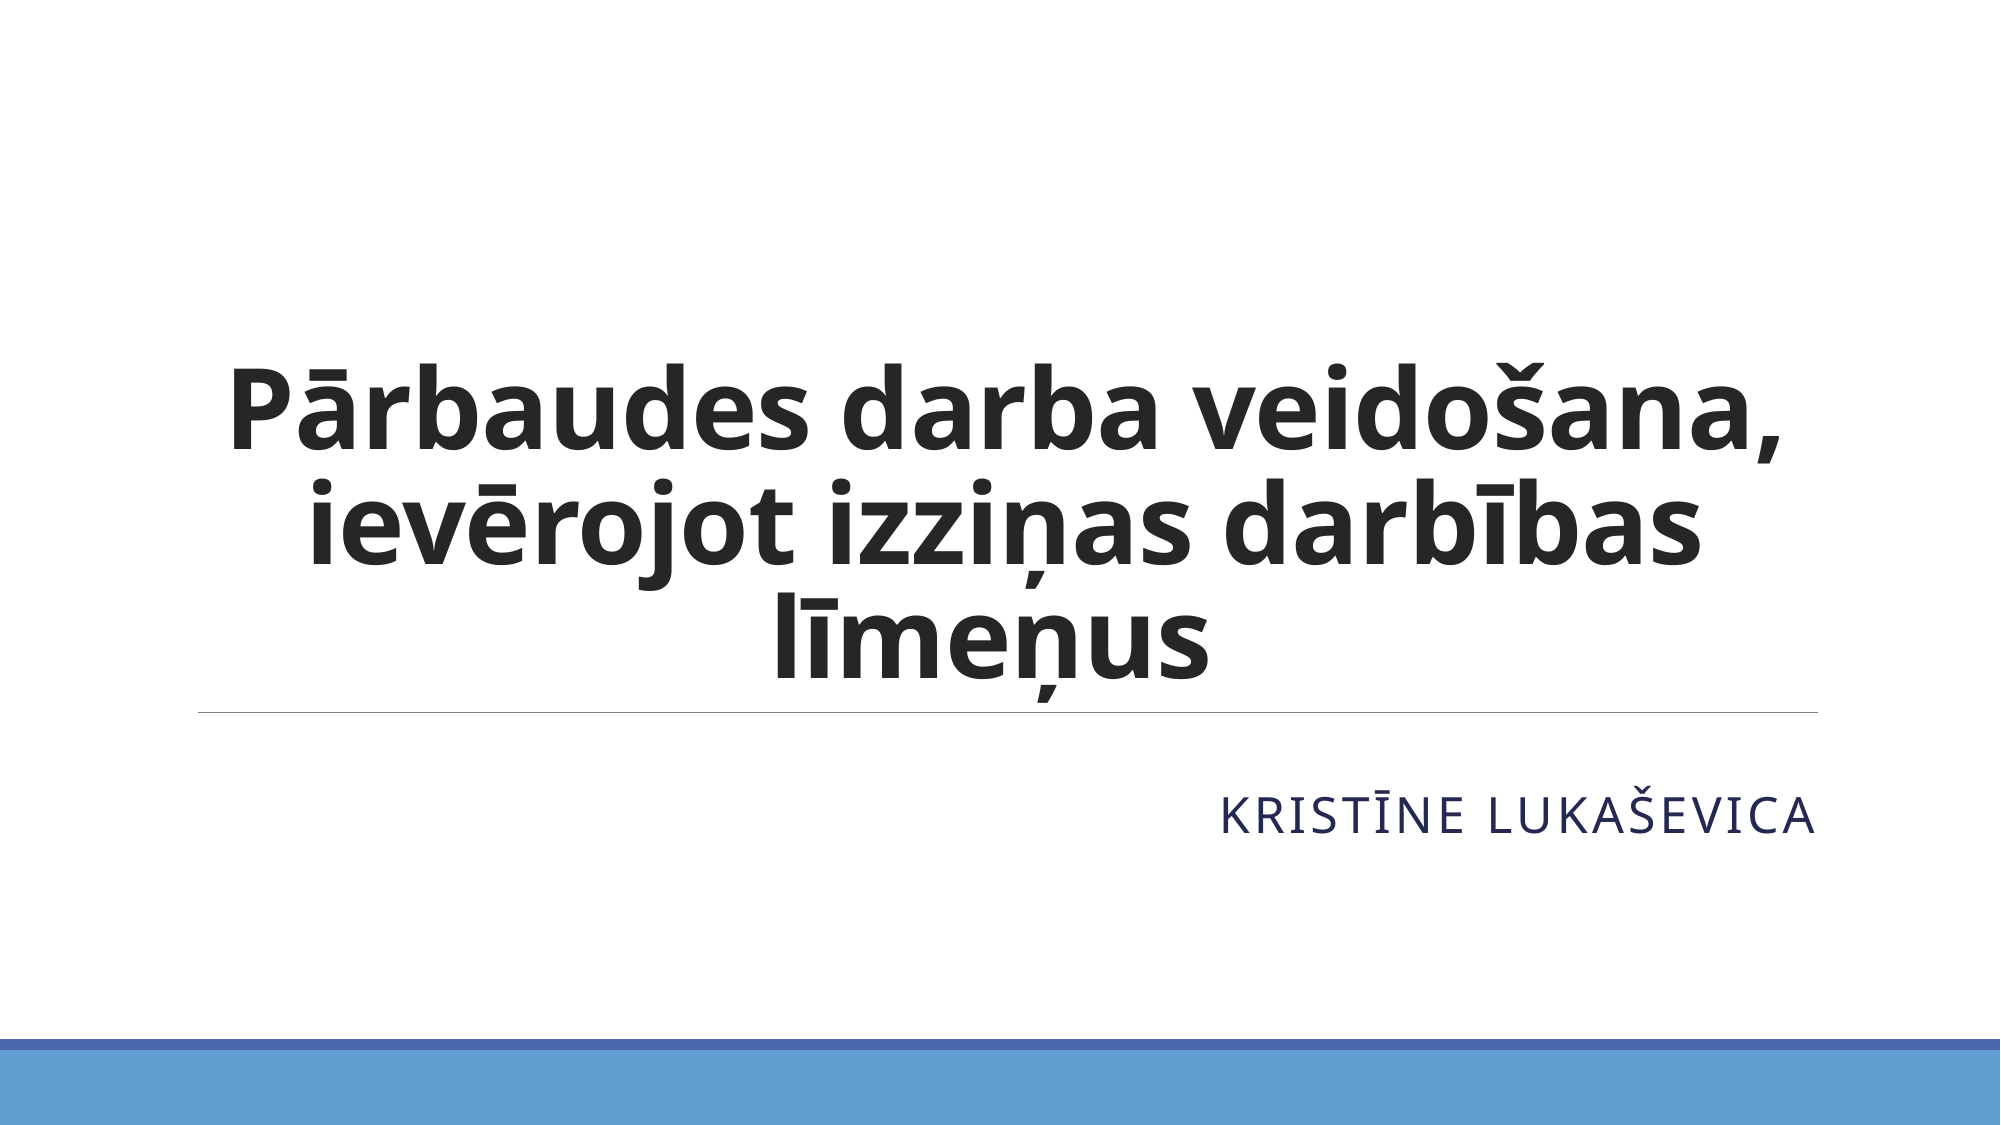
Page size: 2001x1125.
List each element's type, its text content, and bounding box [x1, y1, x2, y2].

title Pārbaudes darba veidošana, ievērojot izziņas darbības līmeņus [180, 124, 1830, 710]
subtitle Kristīne lukaševica [180, 783, 1831, 919]
